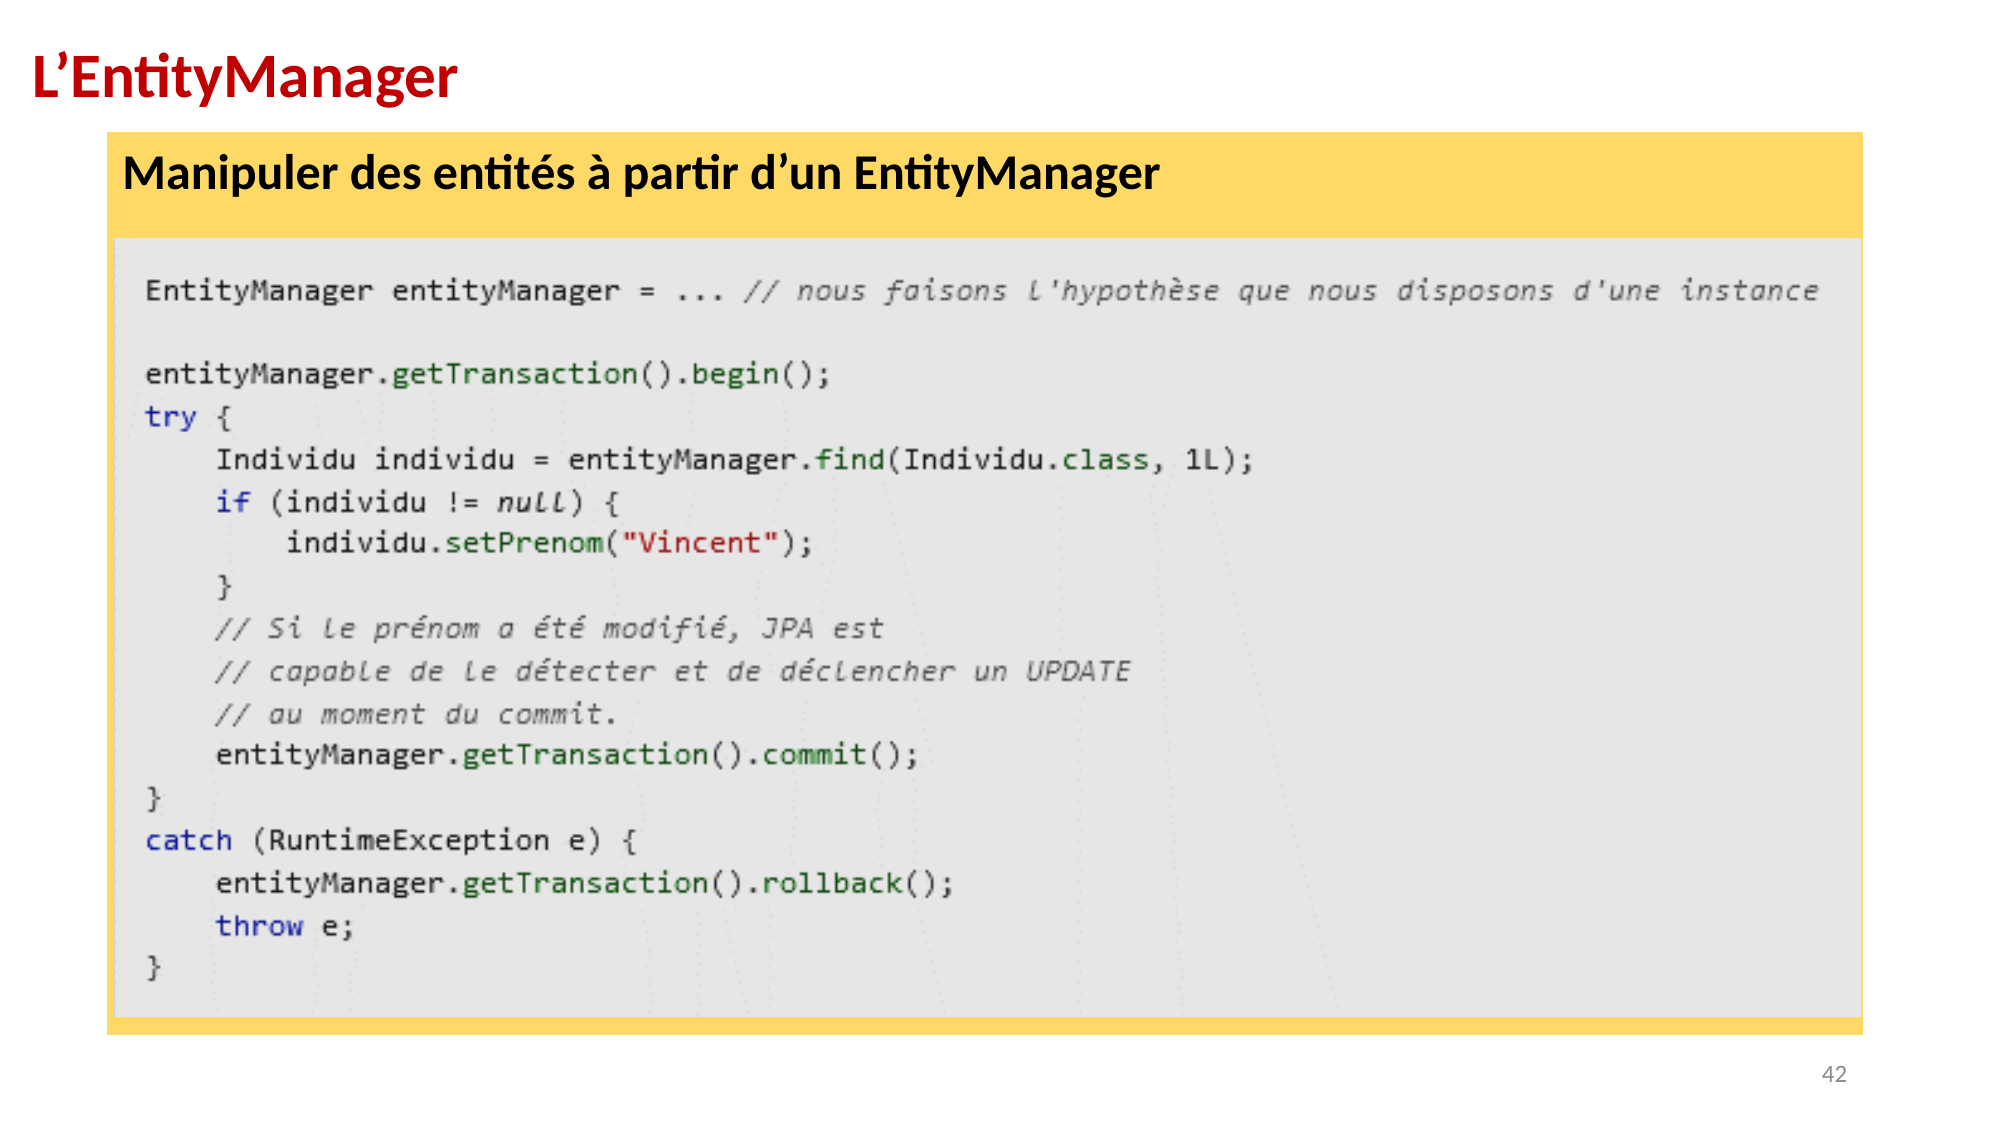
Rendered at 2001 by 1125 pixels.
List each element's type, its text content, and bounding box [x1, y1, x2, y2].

picture [107, 132, 1863, 1035]
title L’EntityManager [17, 87, 1586, 120]
text_box [4, 10, 1730, 87]
slide_number 42 [1412, 1042, 1863, 1103]
